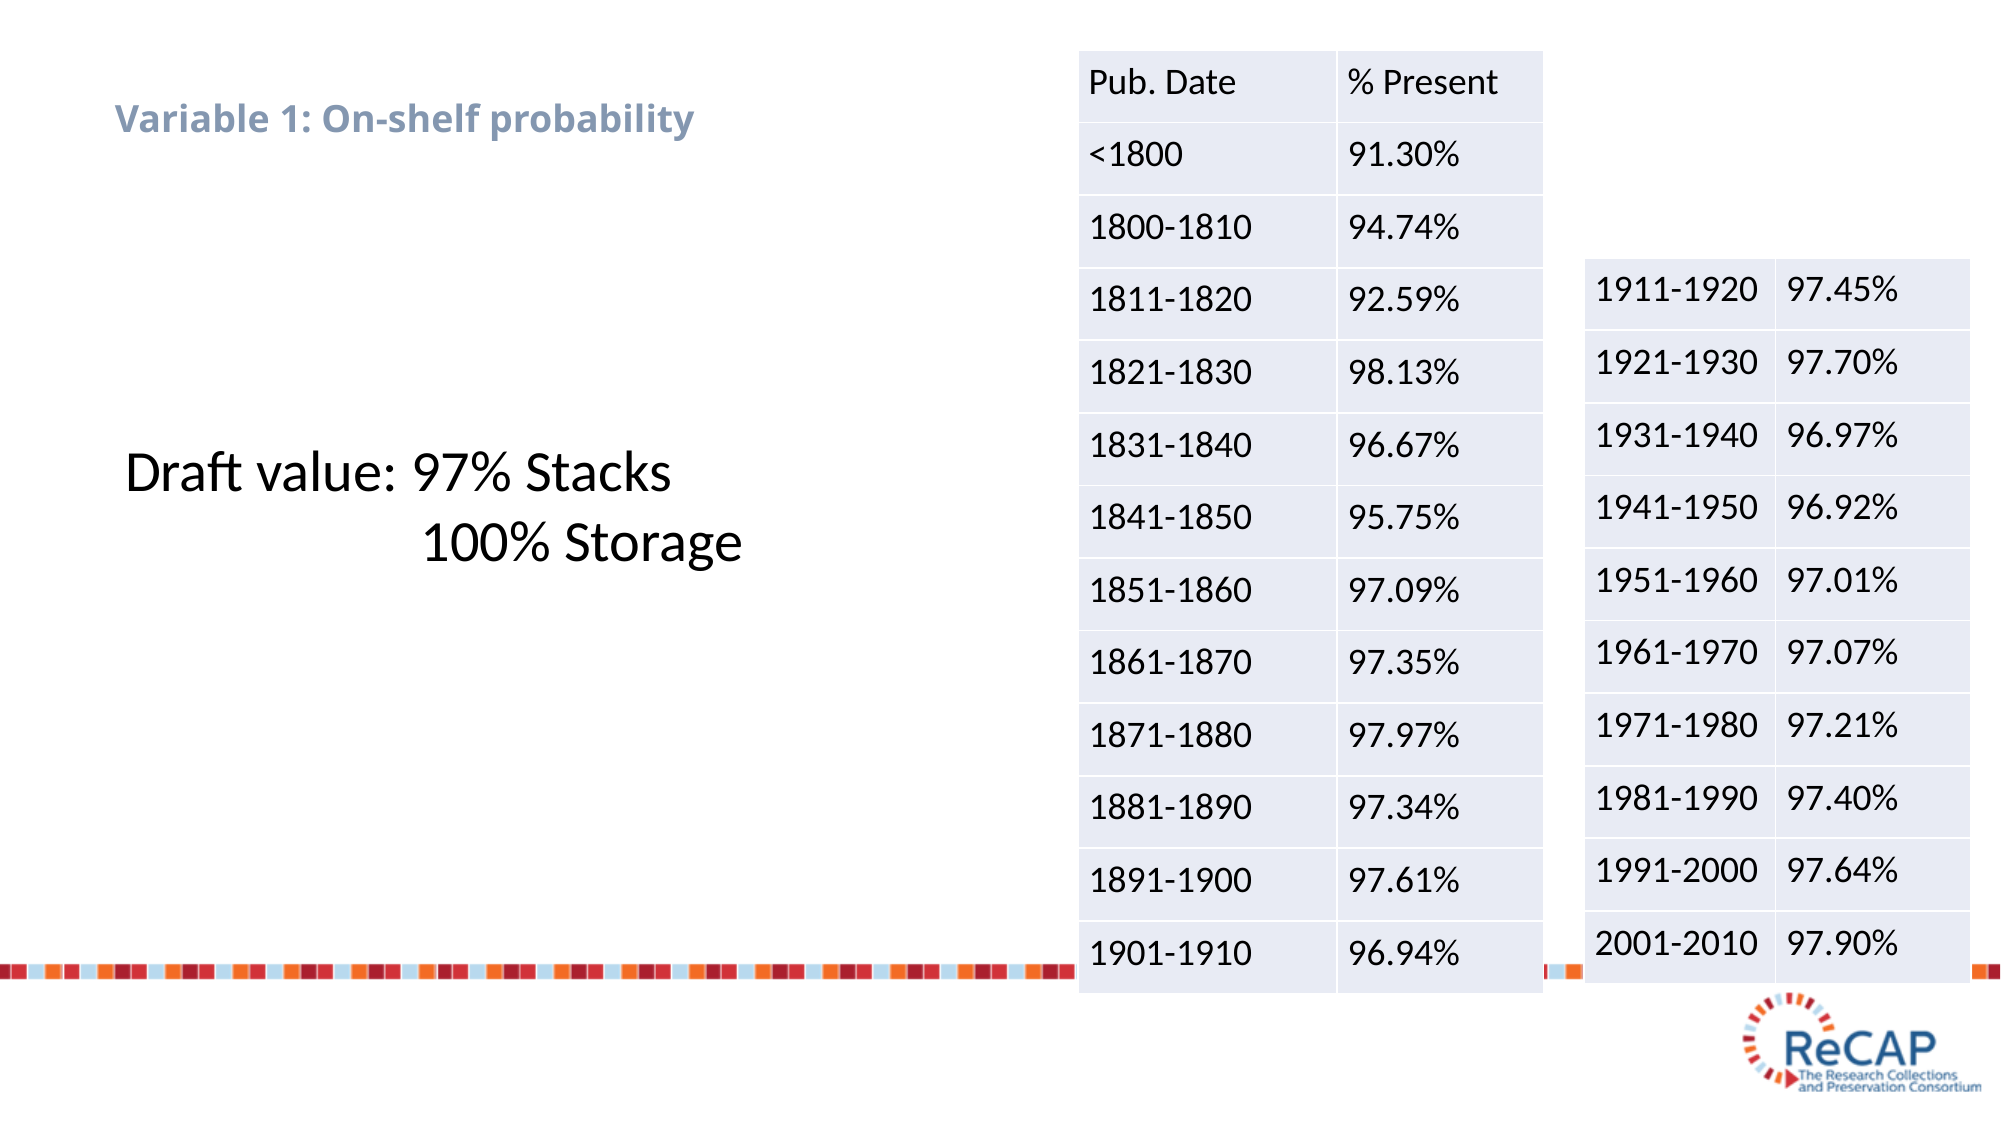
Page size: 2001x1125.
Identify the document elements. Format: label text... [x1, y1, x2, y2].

table_cell 96.94% [1338, 922, 1543, 993]
table_cell 1851-1860 [1079, 559, 1336, 630]
table_cell 1811-1820 [1079, 269, 1336, 339]
table_cell 97.40% [1776, 767, 1970, 837]
table_cell 98.13% [1338, 341, 1543, 412]
table_cell 97.70% [1776, 331, 1970, 402]
table_cell 92.59% [1338, 269, 1543, 339]
table_cell <1800 [1079, 123, 1336, 194]
table_cell 1821-1830 [1079, 341, 1336, 412]
table_header Pub. Date [1079, 51, 1336, 122]
table_cell 97.07% [1776, 621, 1970, 692]
table_cell 1931-1940 [1585, 404, 1775, 475]
table_cell 96.92% [1776, 476, 1970, 547]
table_header 1911-1920 [1585, 259, 1775, 329]
table_cell 1800-1810 [1079, 196, 1336, 267]
table_cell 1951-1960 [1585, 549, 1775, 620]
text_box Draft value: 97% Stacks 100% Storage [110, 425, 759, 581]
table_cell 97.61% [1338, 849, 1543, 920]
table_cell 1871-1880 [1079, 704, 1336, 775]
table_cell 1981-1990 [1585, 767, 1775, 837]
table_cell 1941-1950 [1585, 476, 1775, 547]
table_cell 1961-1970 [1585, 621, 1775, 692]
table_cell 97.35% [1338, 631, 1543, 702]
table_cell 97.01% [1776, 549, 1970, 620]
text_box Variable 1: On-shelf probability [99, 87, 950, 353]
table_cell 1841-1850 [1079, 486, 1336, 557]
table_cell 97.09% [1338, 559, 1543, 630]
table_cell 1901-1910 [1079, 922, 1336, 993]
table_cell 2001-2010 [1585, 912, 1775, 983]
table_cell 1991-2000 [1585, 839, 1775, 910]
table_cell 97.64% [1776, 839, 1970, 910]
table_cell 1861-1870 [1079, 631, 1336, 702]
table_cell 96.97% [1776, 404, 1970, 475]
table_cell 97.97% [1338, 704, 1543, 775]
table_cell 97.90% [1776, 912, 1970, 983]
table_cell 1891-1900 [1079, 849, 1336, 920]
table_cell 97.21% [1776, 694, 1970, 765]
table_cell 95.75% [1338, 486, 1543, 557]
table_header 97.45% [1776, 259, 1970, 329]
table_cell 1971-1980 [1585, 694, 1775, 765]
picture [0, 0, 2001, 1125]
table_cell 96.67% [1338, 414, 1543, 485]
table_cell 91.30% [1338, 123, 1543, 194]
table_cell 97.34% [1338, 777, 1543, 847]
table_cell 1831-1840 [1079, 414, 1336, 485]
table_cell 1881-1890 [1079, 777, 1336, 847]
table_cell 94.74% [1338, 196, 1543, 267]
table_header % Present [1338, 51, 1543, 122]
table_cell 1921-1930 [1585, 331, 1775, 402]
